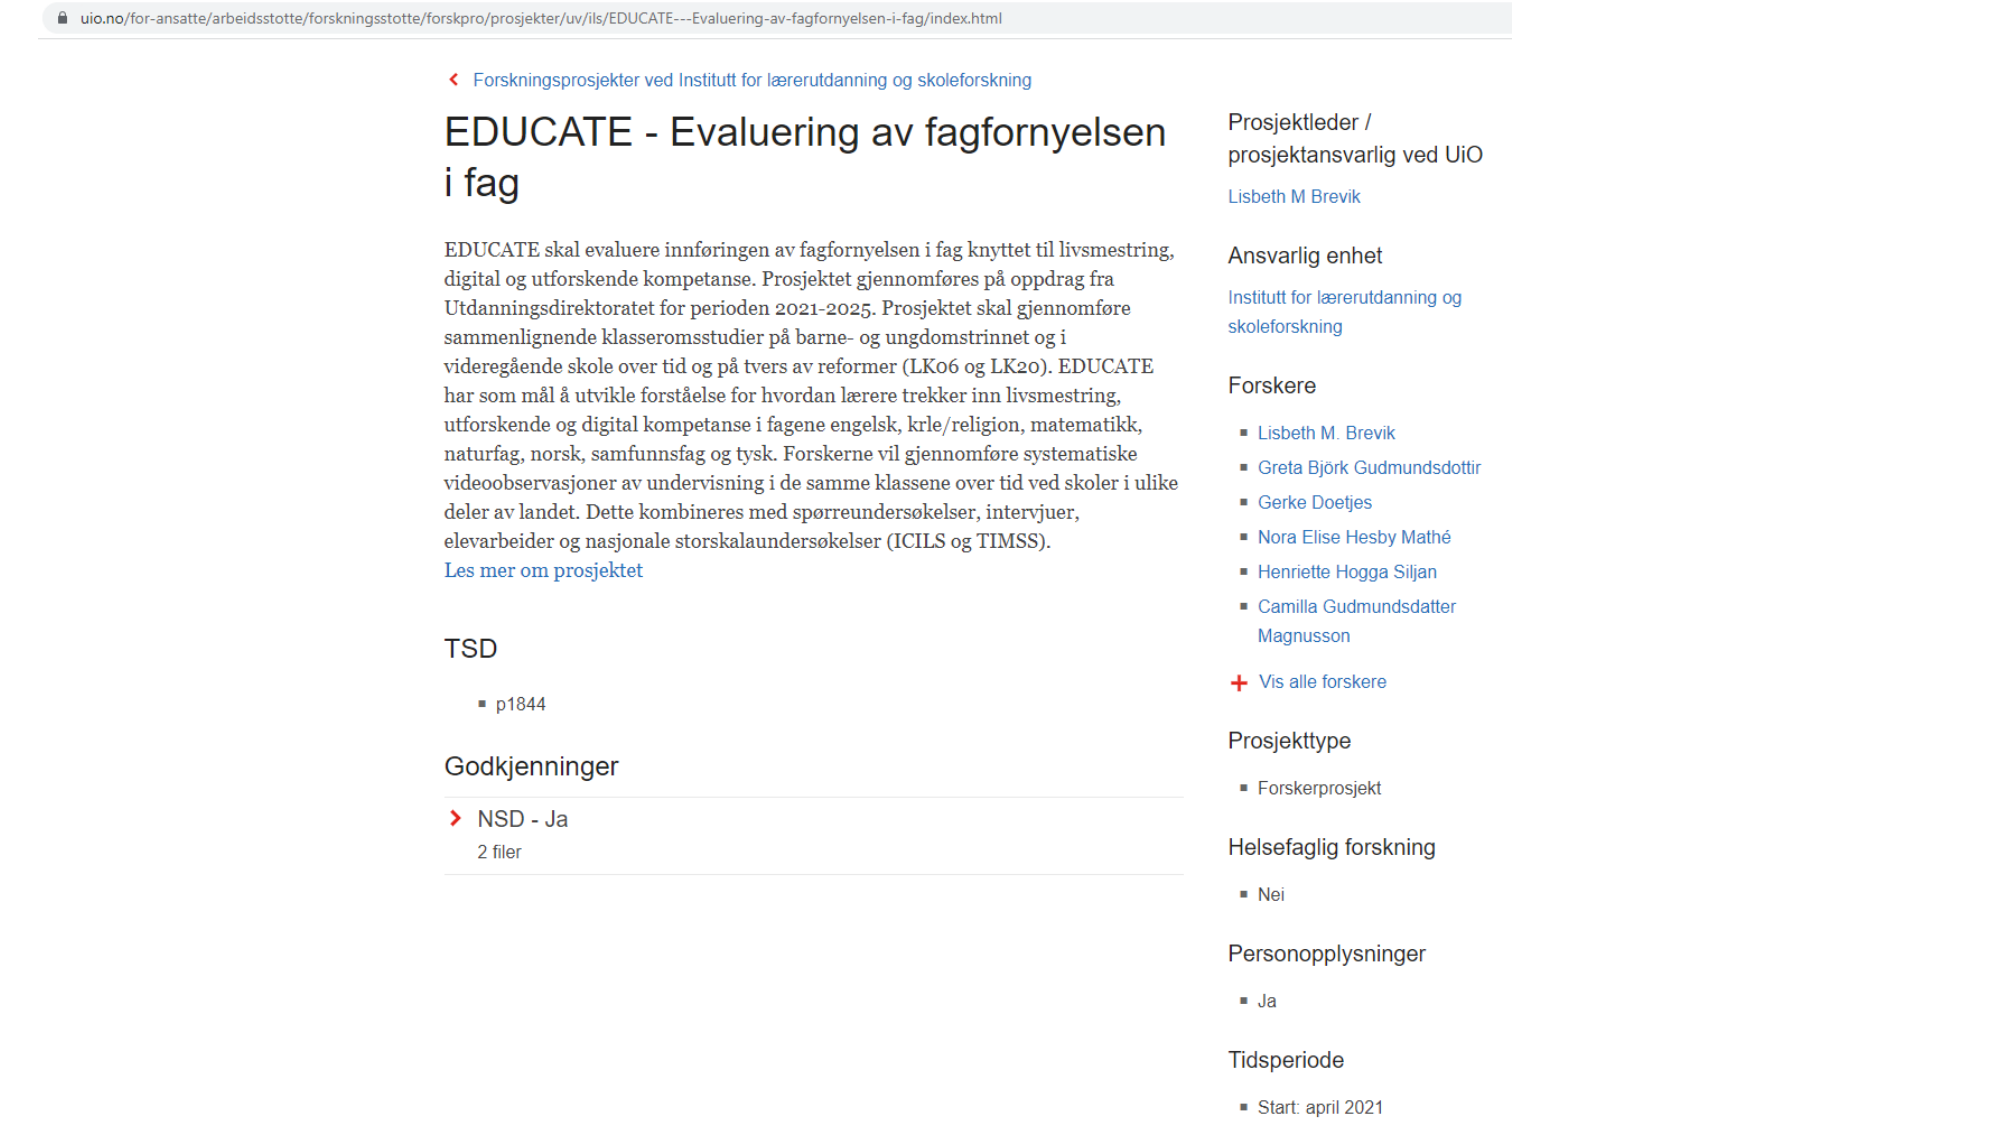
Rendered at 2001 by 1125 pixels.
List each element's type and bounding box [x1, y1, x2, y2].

picture [38, 0, 1512, 1125]
